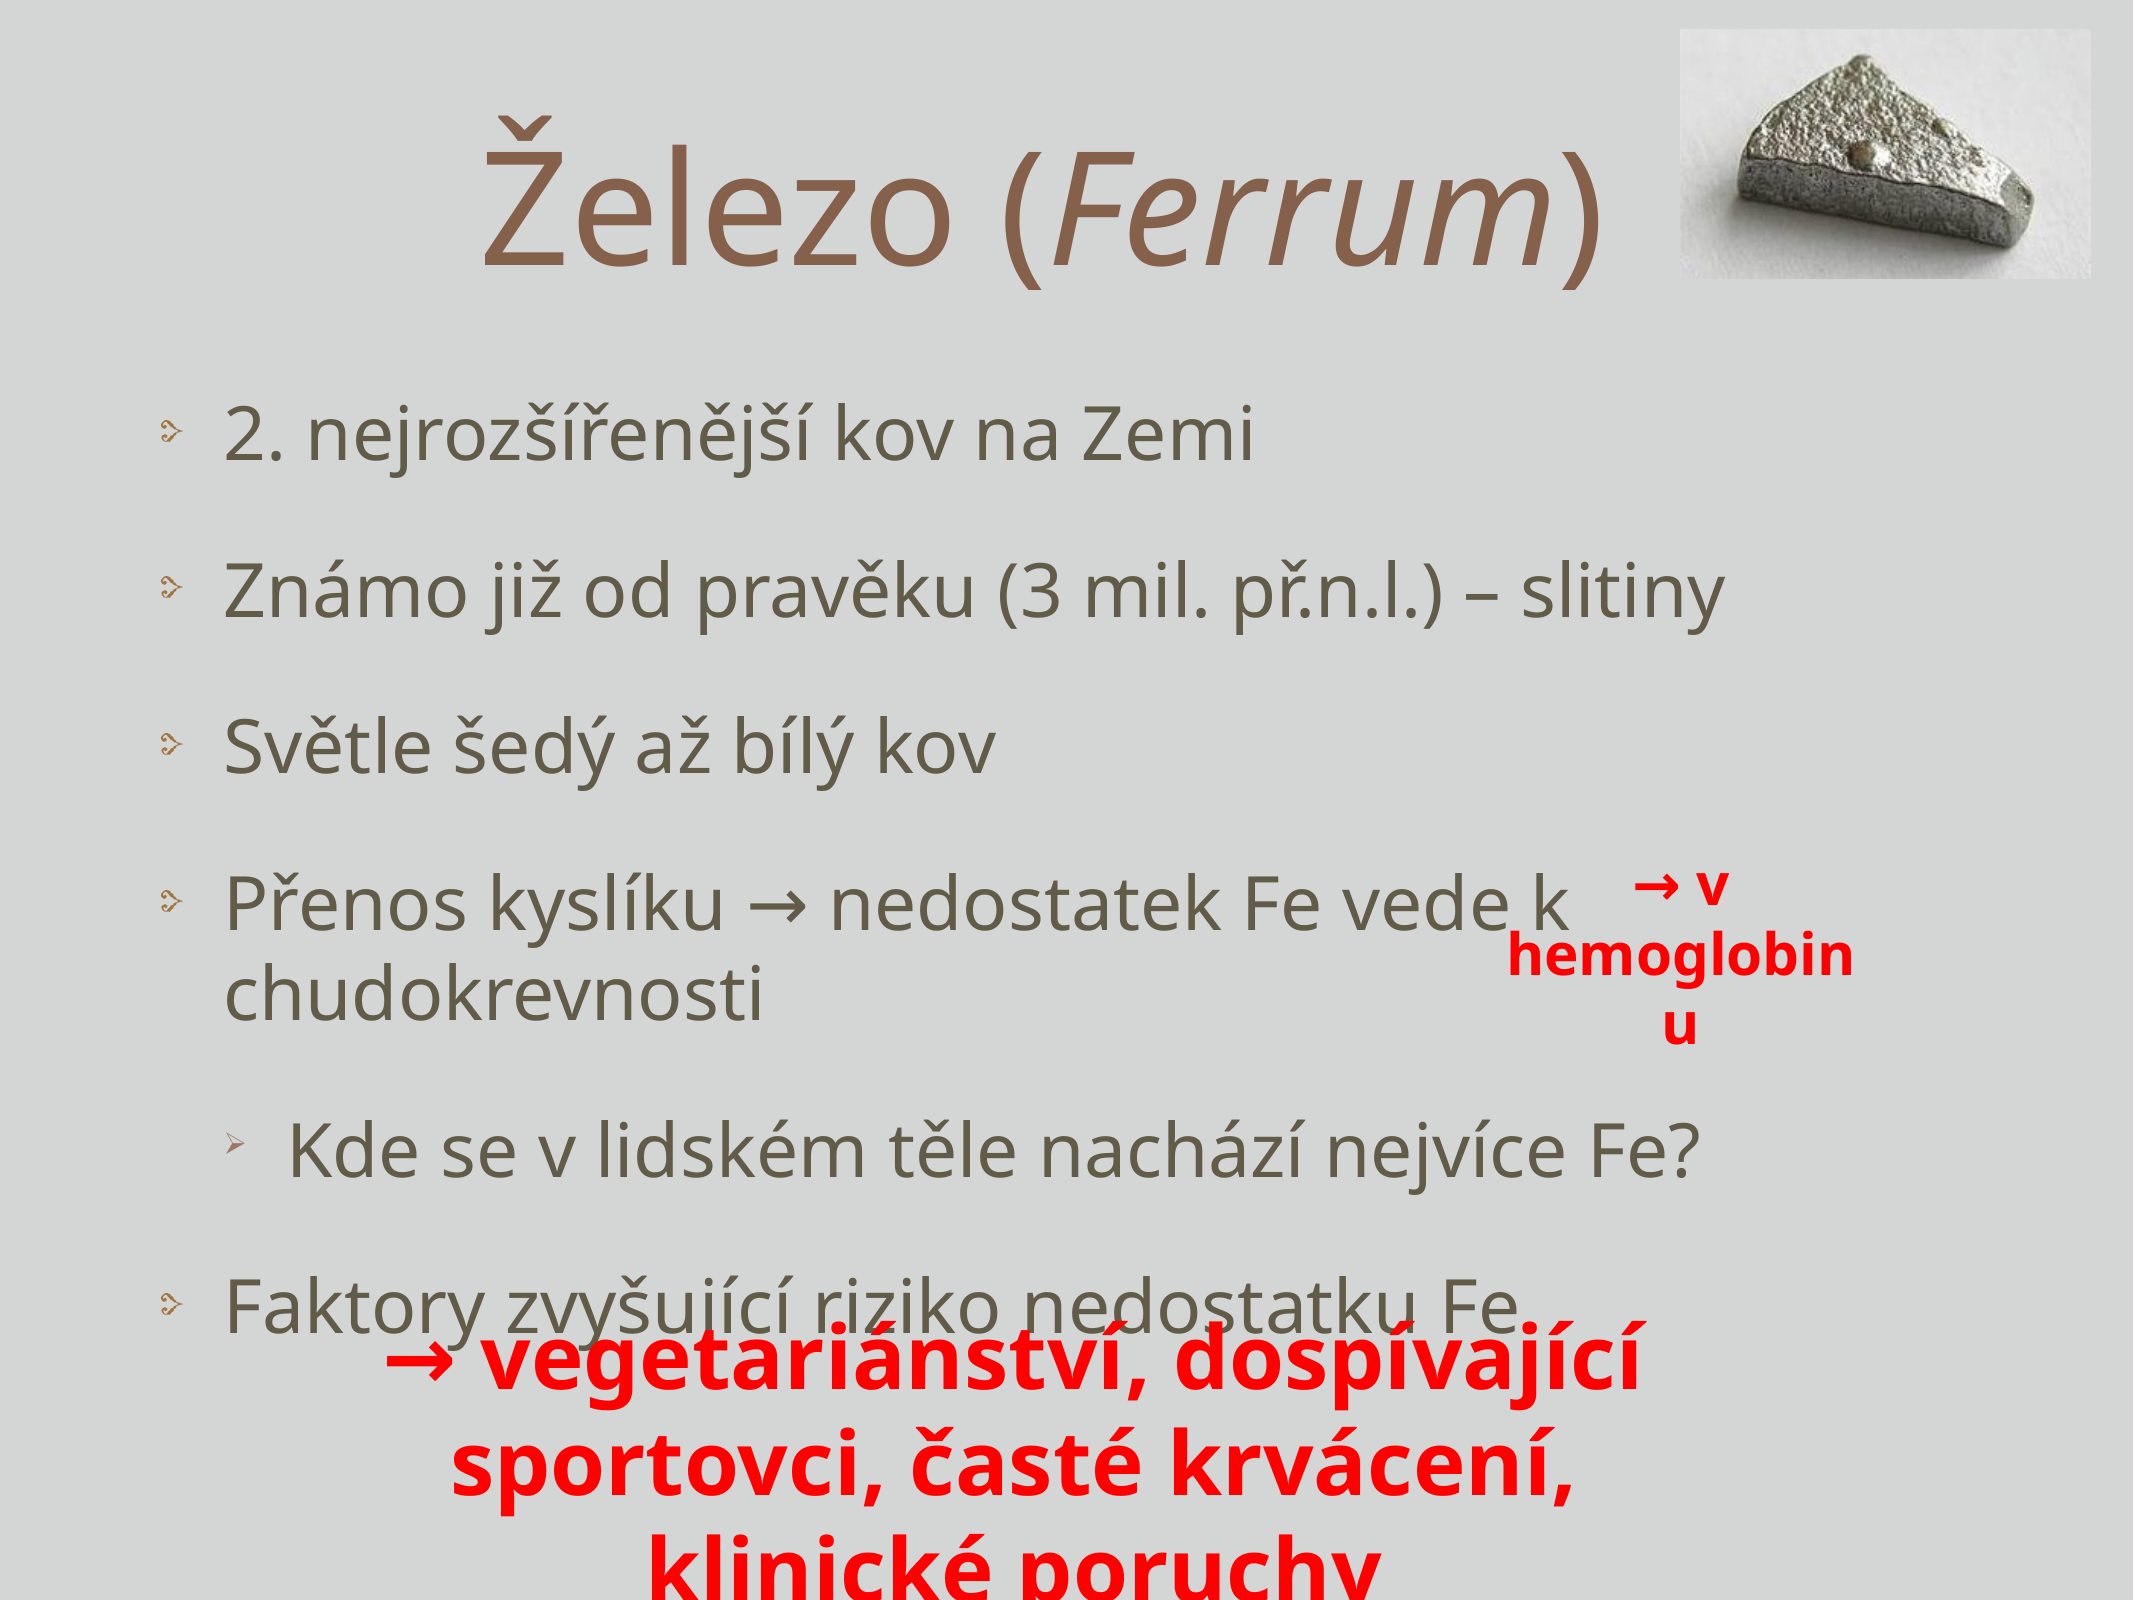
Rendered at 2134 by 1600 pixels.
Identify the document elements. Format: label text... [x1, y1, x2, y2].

text_box → v hemoglobinu [1483, 839, 1878, 1065]
picture [161, 420, 183, 442]
text_box → vegetariánství, dospívající sportovci, časté krvácení, klinické poruchy [263, 1292, 1765, 1600]
picture [161, 576, 183, 598]
picture [161, 733, 183, 755]
list 2. nejrozšířenější kov na Zemi Známo již od pravěku (3 mil. př.n.l.) – slitiny Světle šedý až bílý kov Přenos kyslíku → nedostatek Fe vede k chudokrevnosti Kde se v lidském těle nachází nejvíce Fe? Faktory zvyšující riziko nedostatku Fe [152, 299, 1925, 1592]
picture [161, 890, 183, 912]
title Železo (Ferrum) [156, 8, 1929, 397]
picture [161, 1293, 183, 1315]
picture [1680, 29, 2091, 279]
